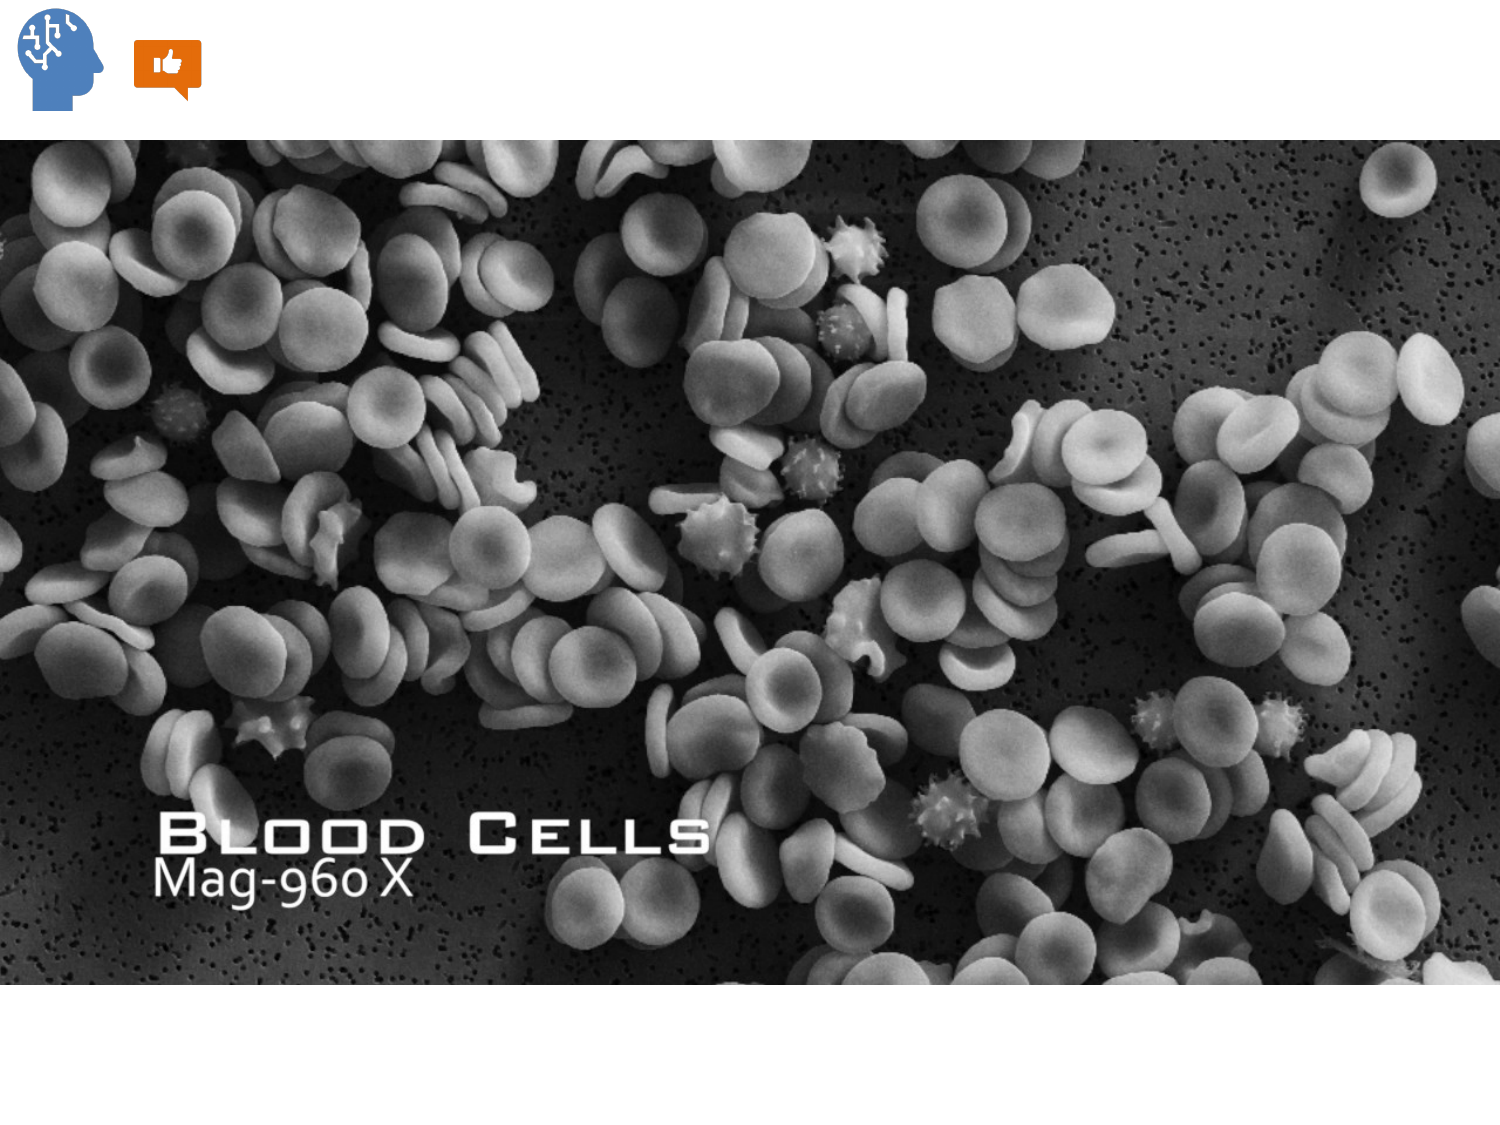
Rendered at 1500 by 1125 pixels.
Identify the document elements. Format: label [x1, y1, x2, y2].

text_box [0, 0, 115, 121]
picture [120, 23, 215, 118]
picture [0, 140, 1500, 985]
